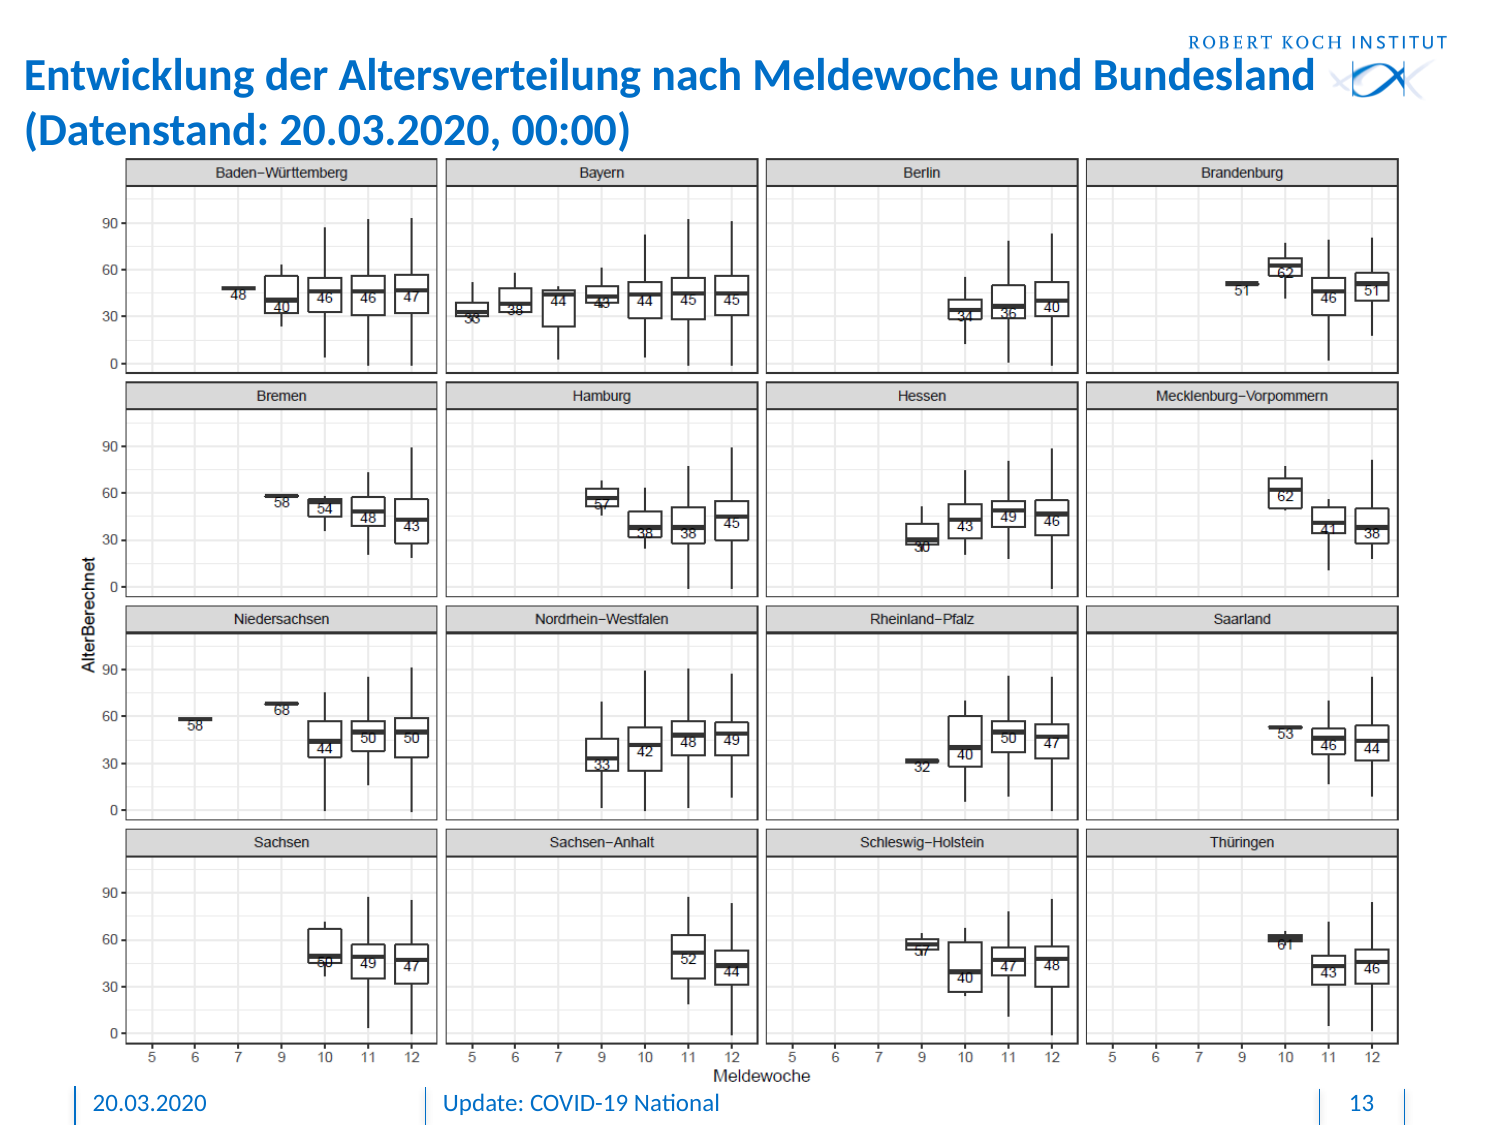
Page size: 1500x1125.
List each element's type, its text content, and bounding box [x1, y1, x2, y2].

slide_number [92, 1096, 398, 1119]
slide_number 13 [1321, 1095, 1403, 1119]
picture [77, 155, 1403, 1087]
title Entwicklung der Altersverteilung nach Meldewoche und Bundesland (Datenstand: 20.03.2020, 00:00) [23, 44, 1352, 156]
picture [1182, 29, 1454, 109]
footer Update: COVID-19 National [442, 1096, 1293, 1119]
